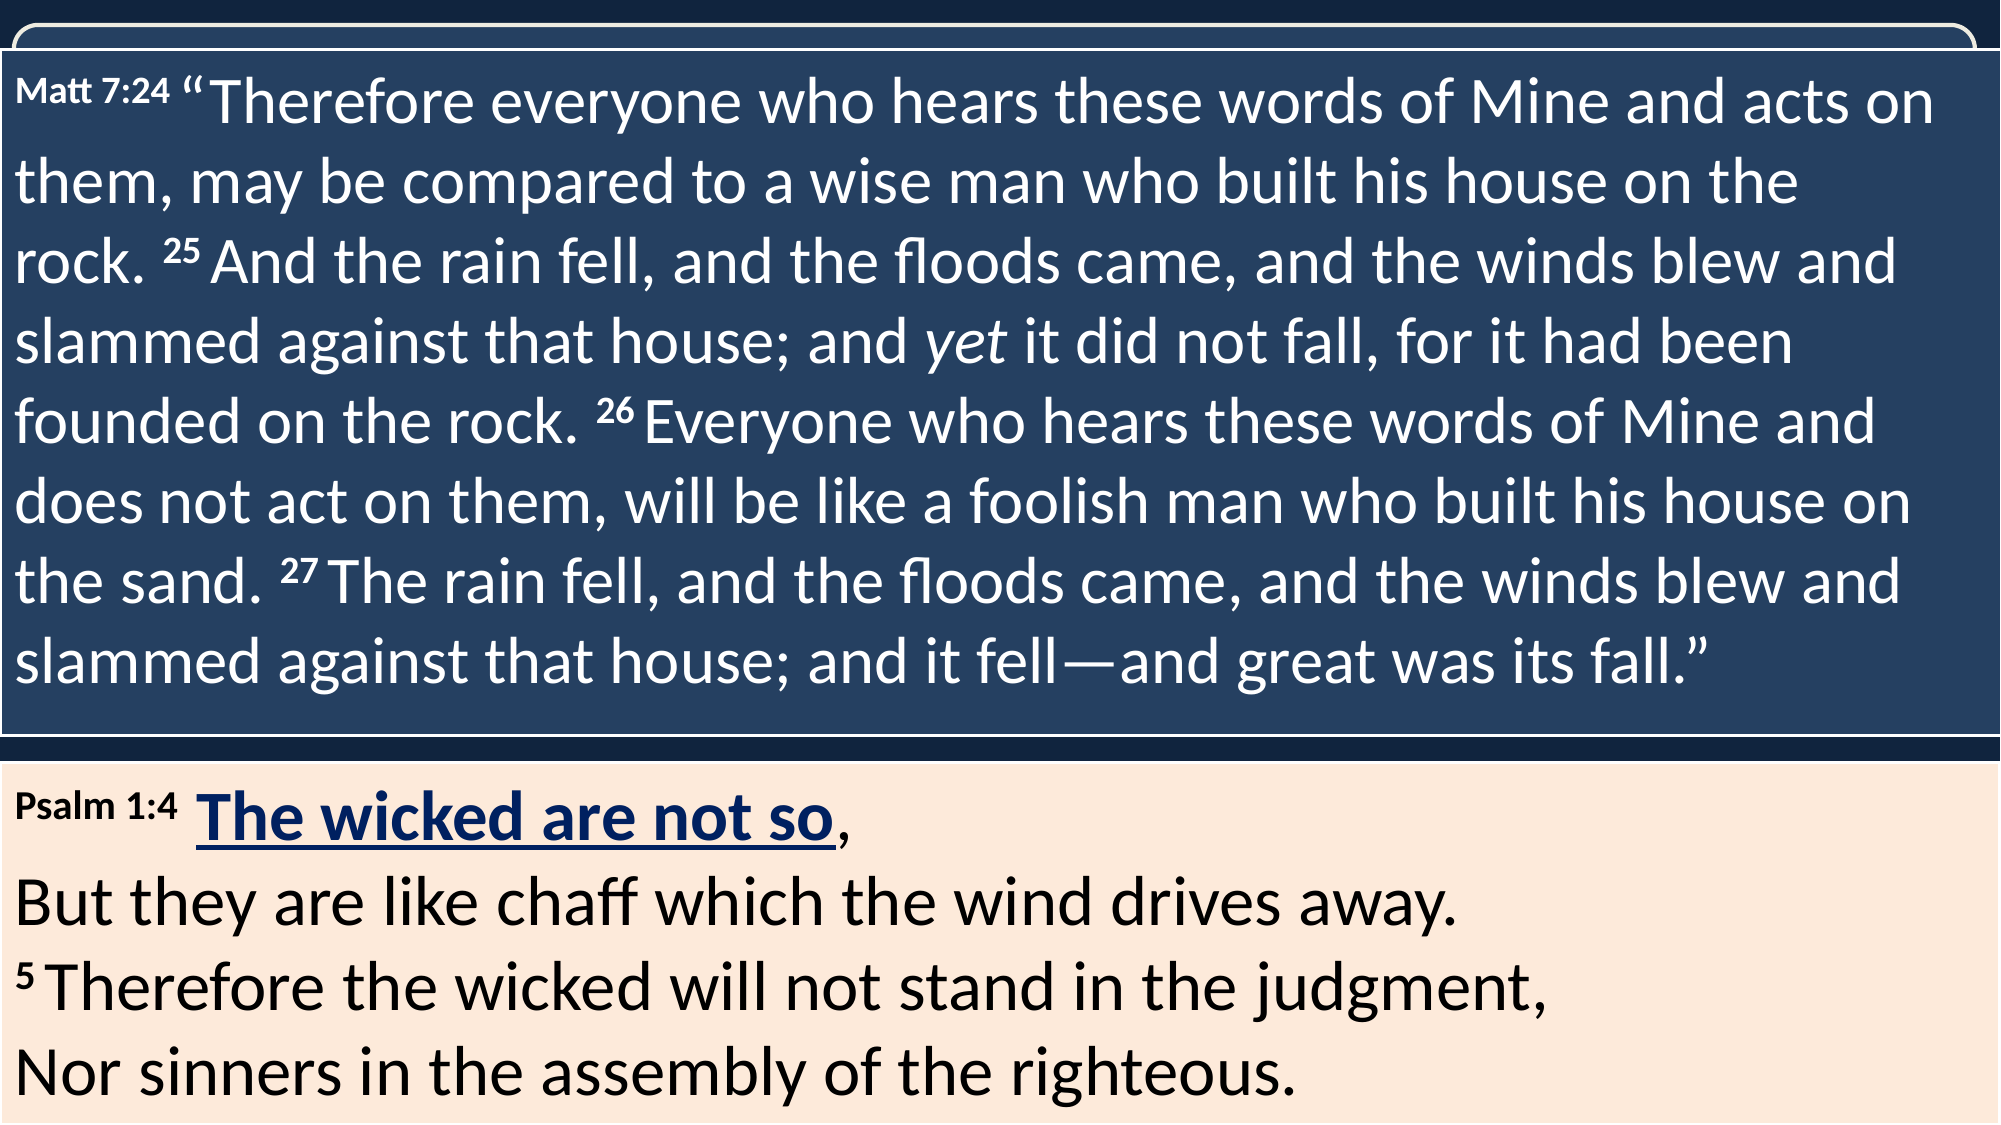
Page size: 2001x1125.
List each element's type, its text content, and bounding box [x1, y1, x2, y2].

text_box Let God’s word be your provision for this life [11, 22, 1977, 47]
text_box Matt 7:24 “Therefore everyone who hears these words of Mine and acts on them, may be compared to a wise man who built his house on the rock. 25 And the rain fell, and the floods came, and the winds blew and slammed against that house; and yet it did not fall, for it had been founded on the rock. 26 Everyone who hears these words of Mine and does not act on them, will be like a foolish man who built his house on the sand. 27 The rain fell, and the floods came, and the winds blew and slammed against that house; and it fell—and great was its fall.” [0, 47, 2000, 738]
text_box Psalm 1:4 The wicked are not so, But they are like chaff which the wind drives away. 5 Therefore the wicked will not stand in the judgment, Nor sinners in the assembly of the righteous. [0, 760, 2000, 1125]
